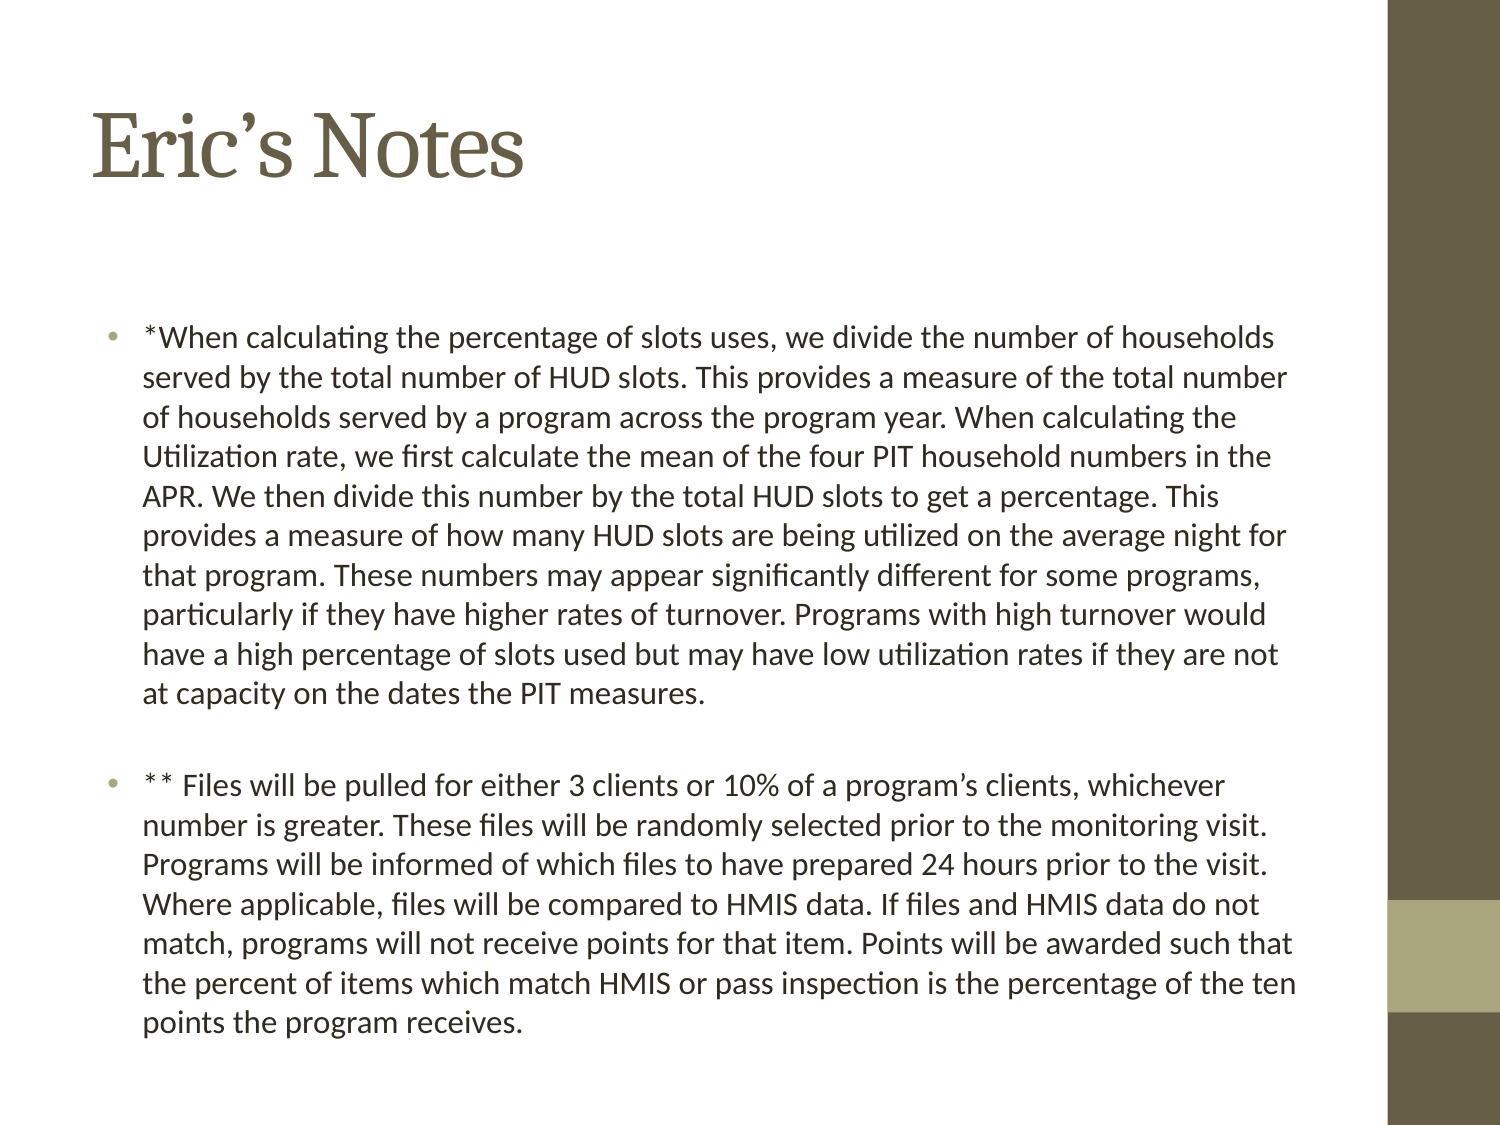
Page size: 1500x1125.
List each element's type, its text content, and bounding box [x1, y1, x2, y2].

title Eric’s Notes [75, 45, 1325, 233]
list *When calculating the percentage of slots uses, we divide the number of households served by the total number of HUD slots. This provides a measure of the total number of households served by a program across the program year. When calculating the Utilization rate, we first calculate the mean of the four PIT household numbers in the APR. We then divide this number by the total HUD slots to get a percentage. This provides a measure of how many HUD slots are being utilized on the average night for that program. These numbers may appear significantly different for some programs, particularly if they have higher rates of turnover. Programs with high turnover would have a high percentage of slots used but may have low utilization rates if they are not at capacity on the dates the PIT measures. ** Files will be pulled for either 3 clients or 10% of a program’s clients, whichever number is greater. These files will be randomly selected prior to the monitoring visit. Programs will be informed of which files to have prepared 24 hours prior to the visit. Where applicable, files will be compared to HMIS data. If files and HMIS data do not match, programs will not receive points for that item. Points will be awarded such that the percent of items which match HMIS or pass inspection is the percentage of the ten points the program receives. [75, 262, 1325, 1050]
